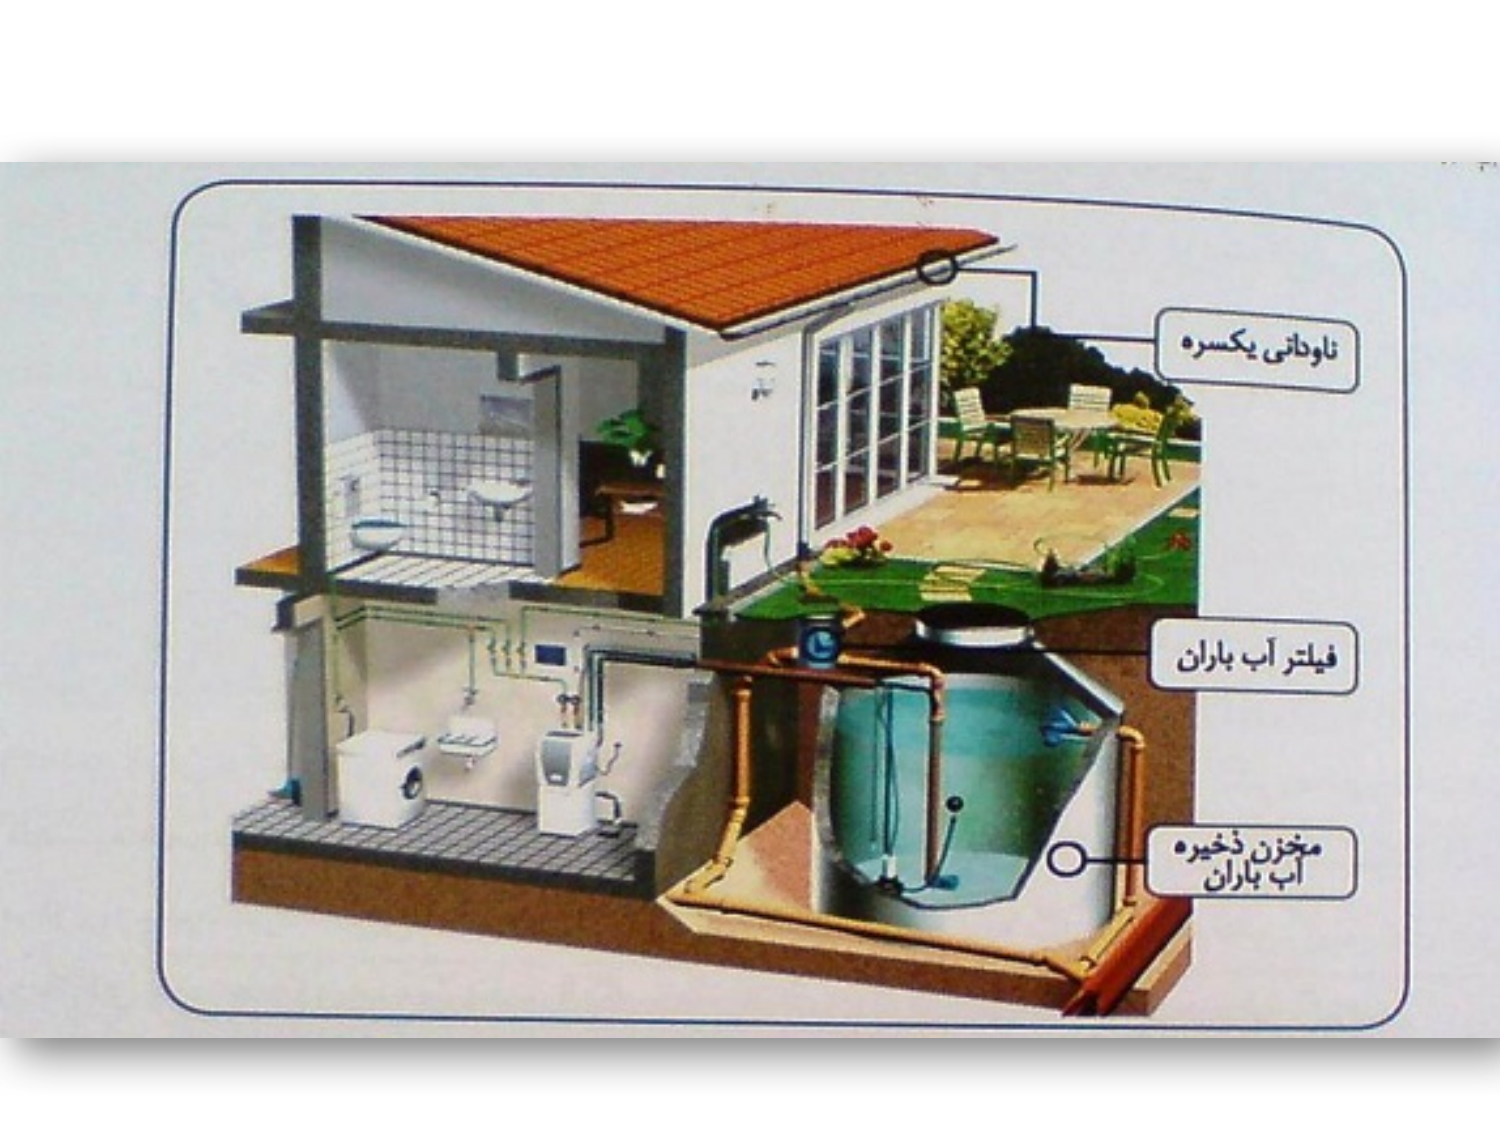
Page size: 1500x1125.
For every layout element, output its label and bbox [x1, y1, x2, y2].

picture [0, 162, 1500, 1038]
